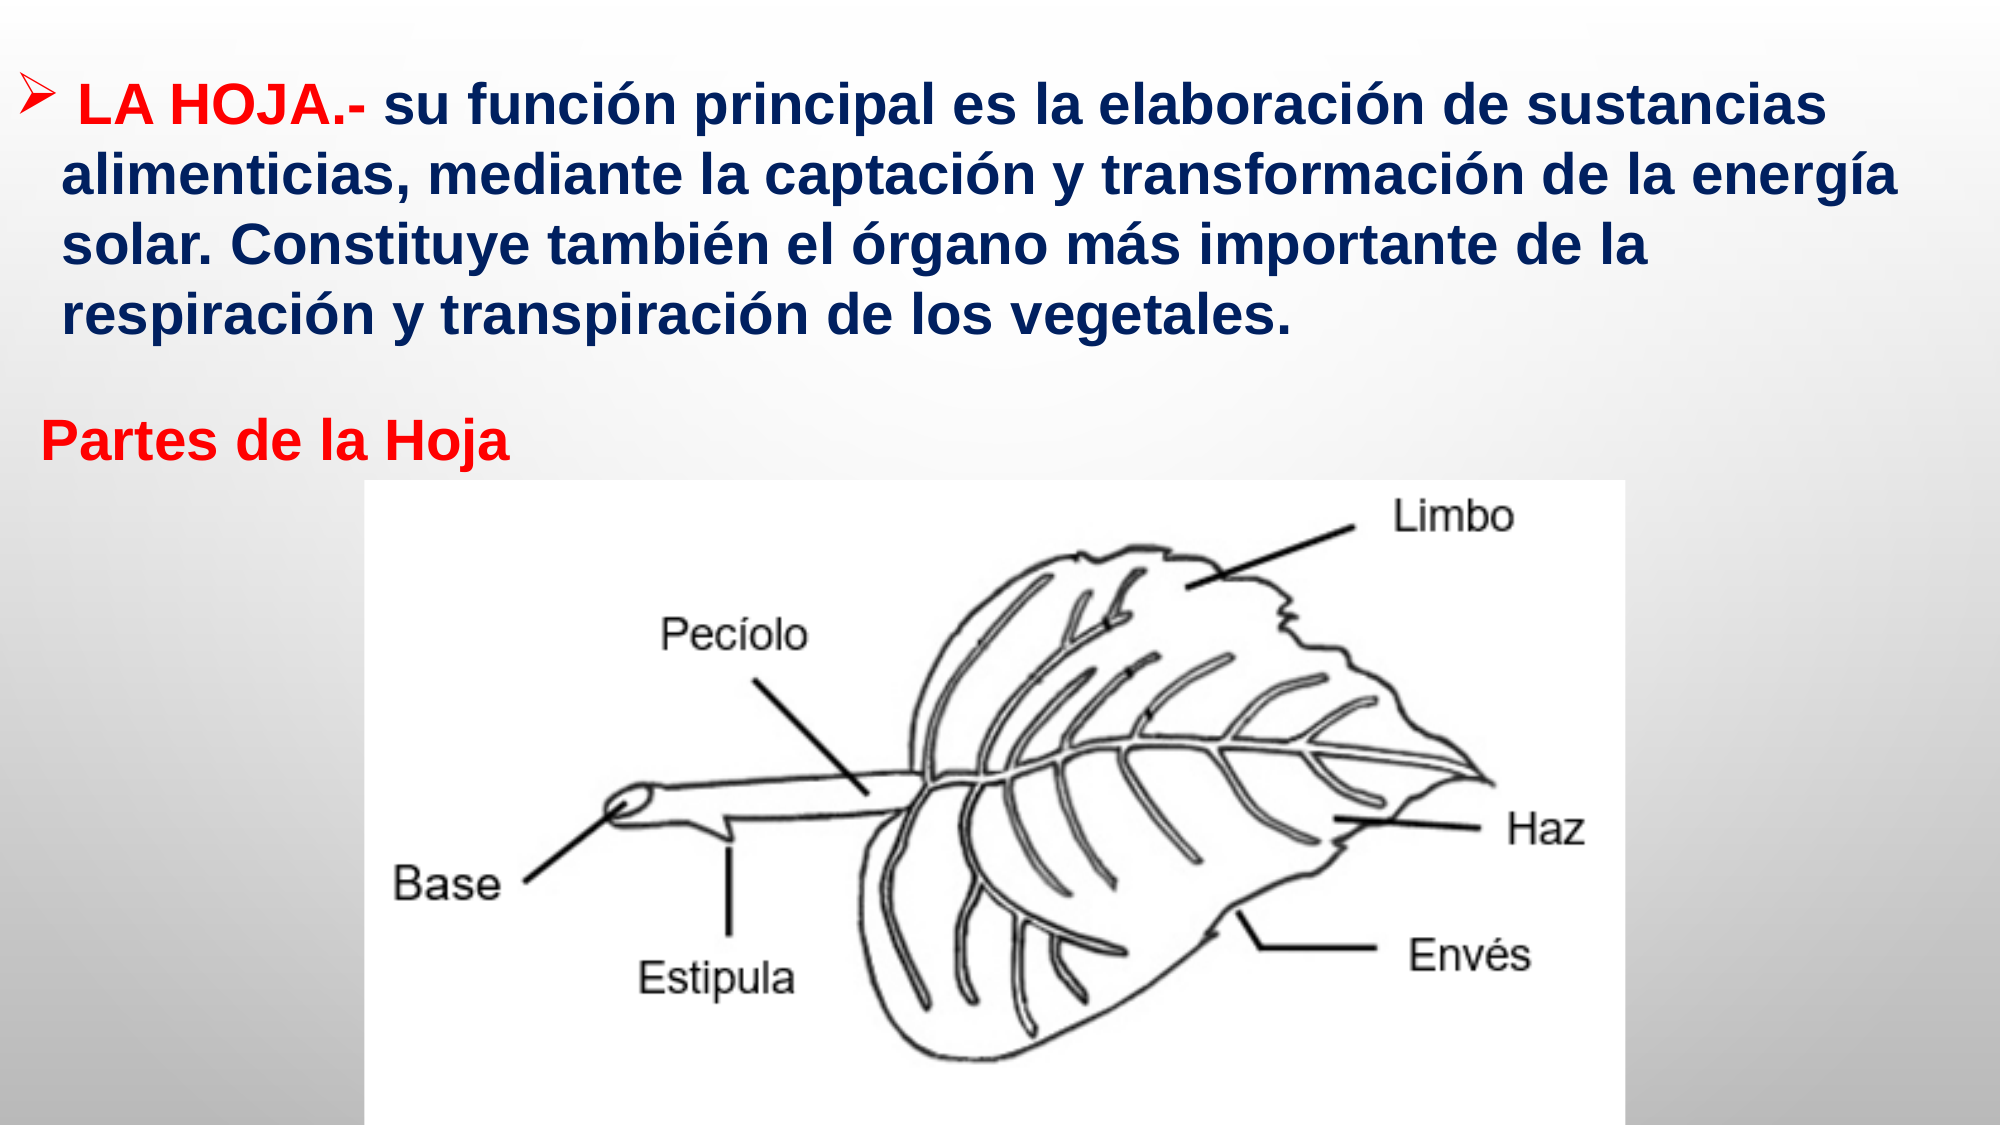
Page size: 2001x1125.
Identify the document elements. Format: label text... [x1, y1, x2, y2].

text_box LA HOJA.- su función principal es la elaboración de sustancias alimenticias, mediante la captación y transformación de la energía solar. Constituye también el órgano más importante de la respiración y transpiración de los vegetales. [0, 58, 1978, 354]
text_box Partes de la Hoja [25, 394, 1040, 480]
picture [0, 0, 2000, 1125]
